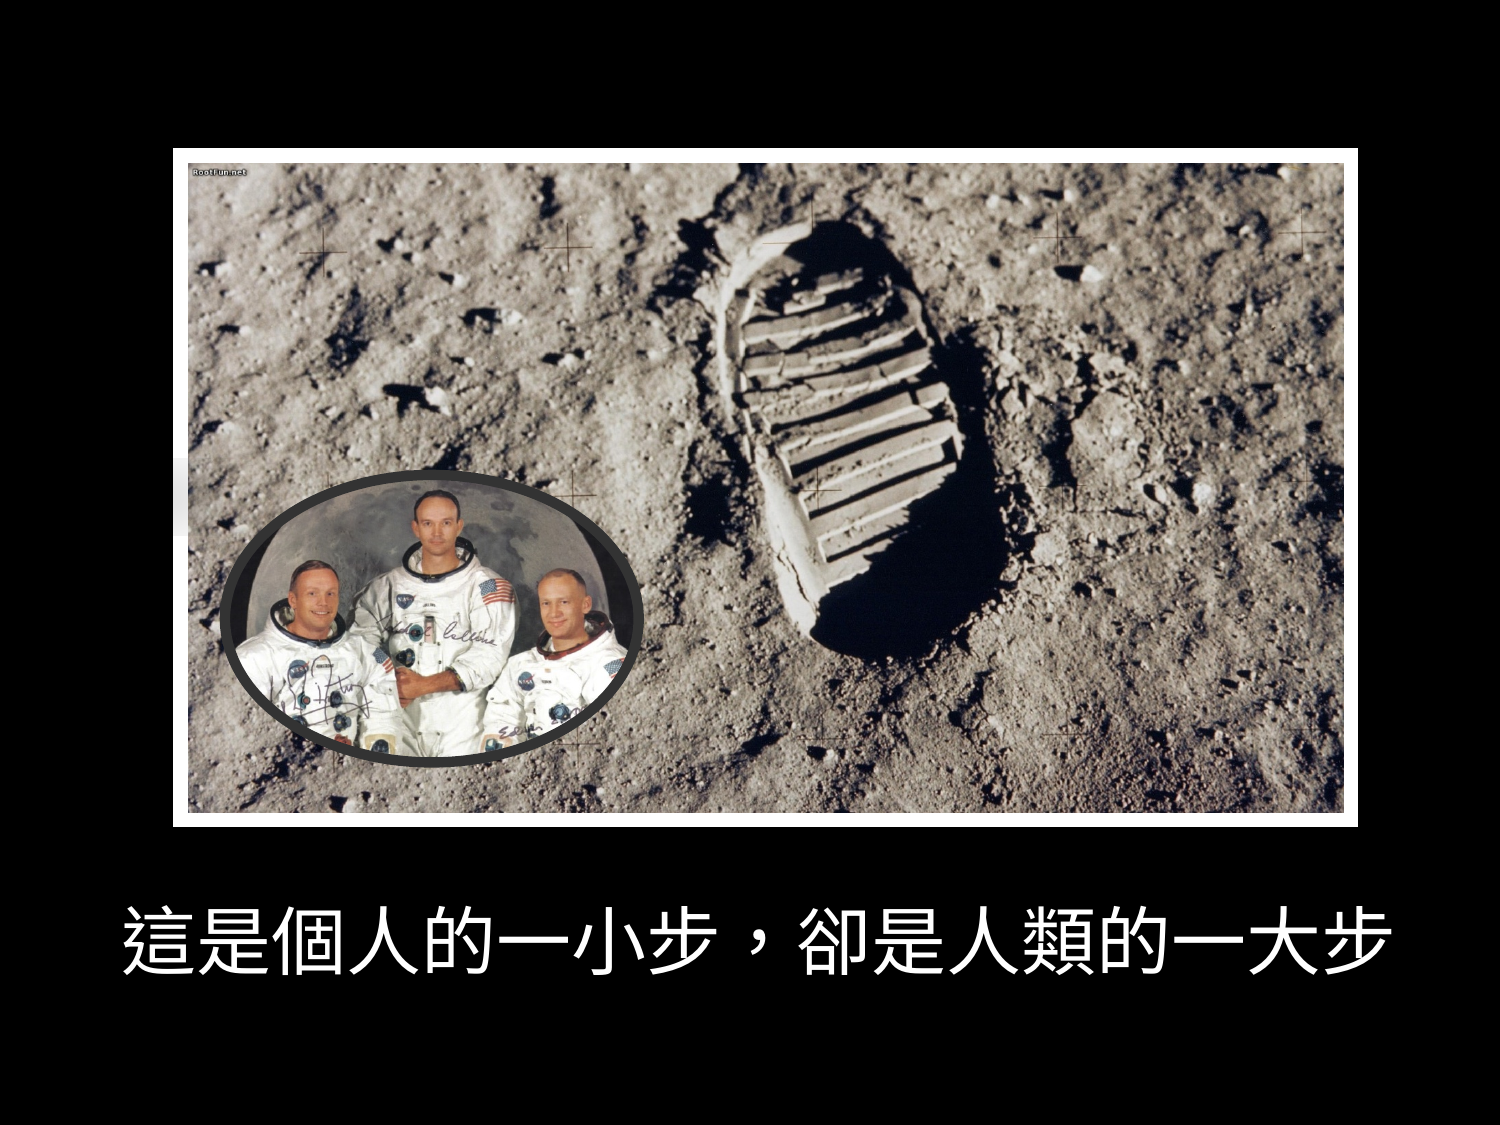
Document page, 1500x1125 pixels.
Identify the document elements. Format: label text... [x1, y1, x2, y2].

picture [187, 162, 1344, 813]
text_box 這是個人的一小步，卻是人類的一大步 [106, 887, 1412, 993]
